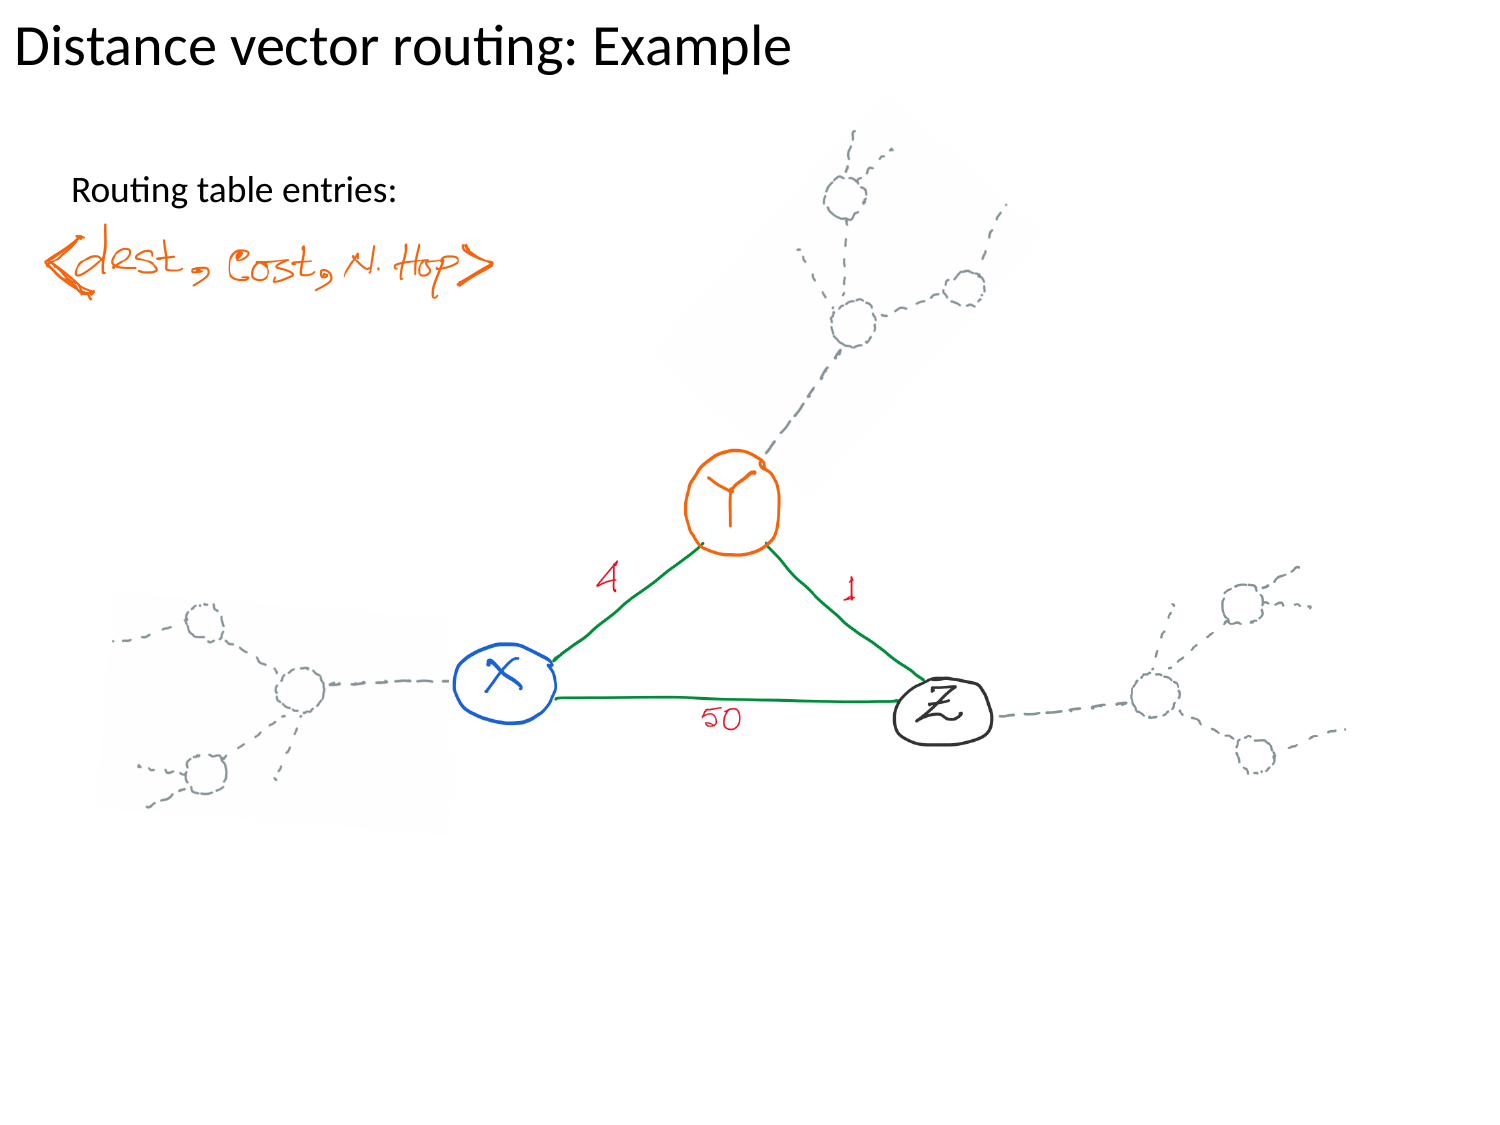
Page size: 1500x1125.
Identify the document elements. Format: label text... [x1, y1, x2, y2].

picture [97, 91, 1349, 835]
text_box Distance vector routing: Example [0, 0, 1500, 85]
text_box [39, 157, 523, 304]
